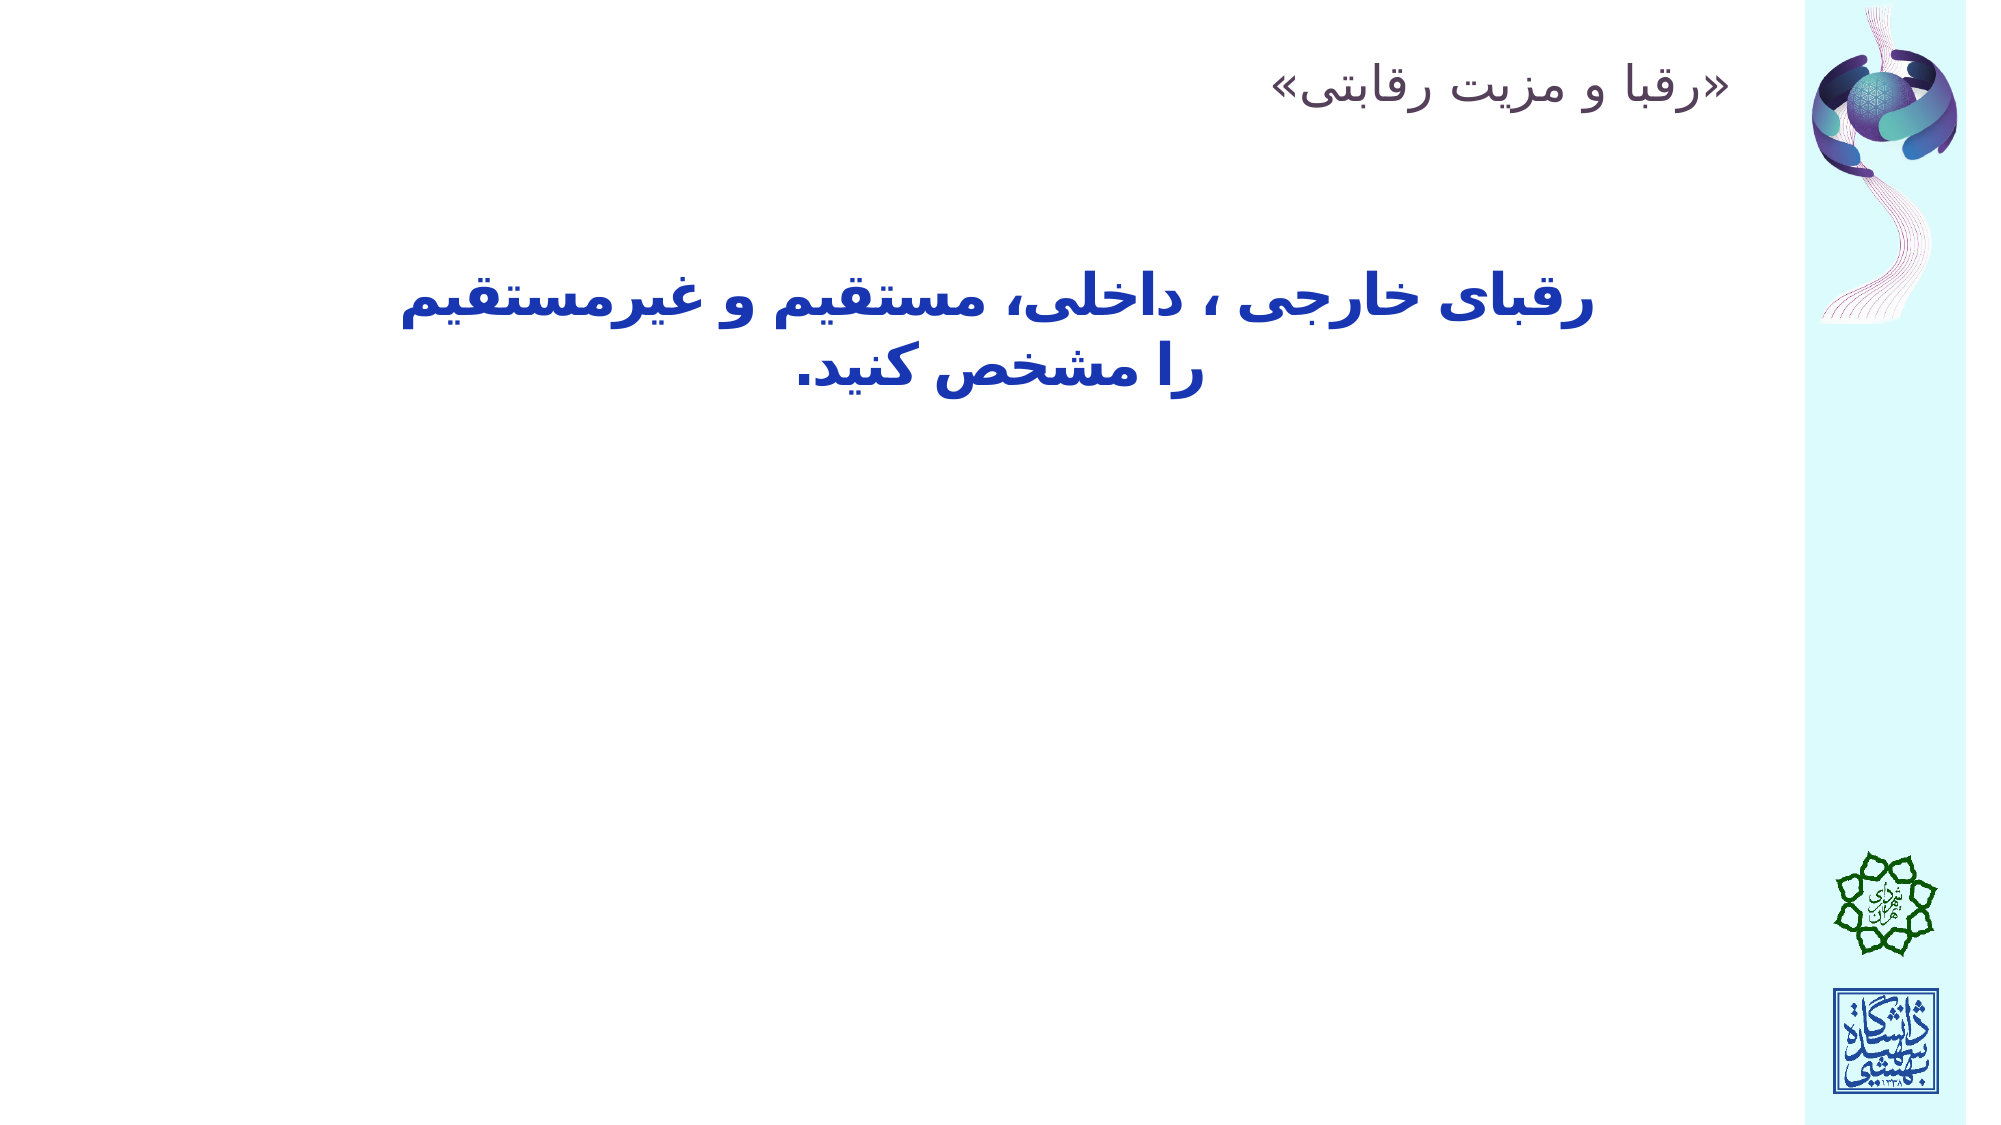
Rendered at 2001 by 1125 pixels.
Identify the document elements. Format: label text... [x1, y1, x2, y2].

picture [1805, 1, 1965, 324]
picture [1832, 988, 1938, 1094]
text_box [1805, 0, 1966, 1125]
picture [1833, 851, 1938, 957]
text_box «رقبا و مزیت رقابتی» [999, 44, 1748, 120]
text_box رقبای خارجی ، داخلی، مستقیم و غیرمستقیم را مشخص کنید. [374, 257, 1626, 398]
